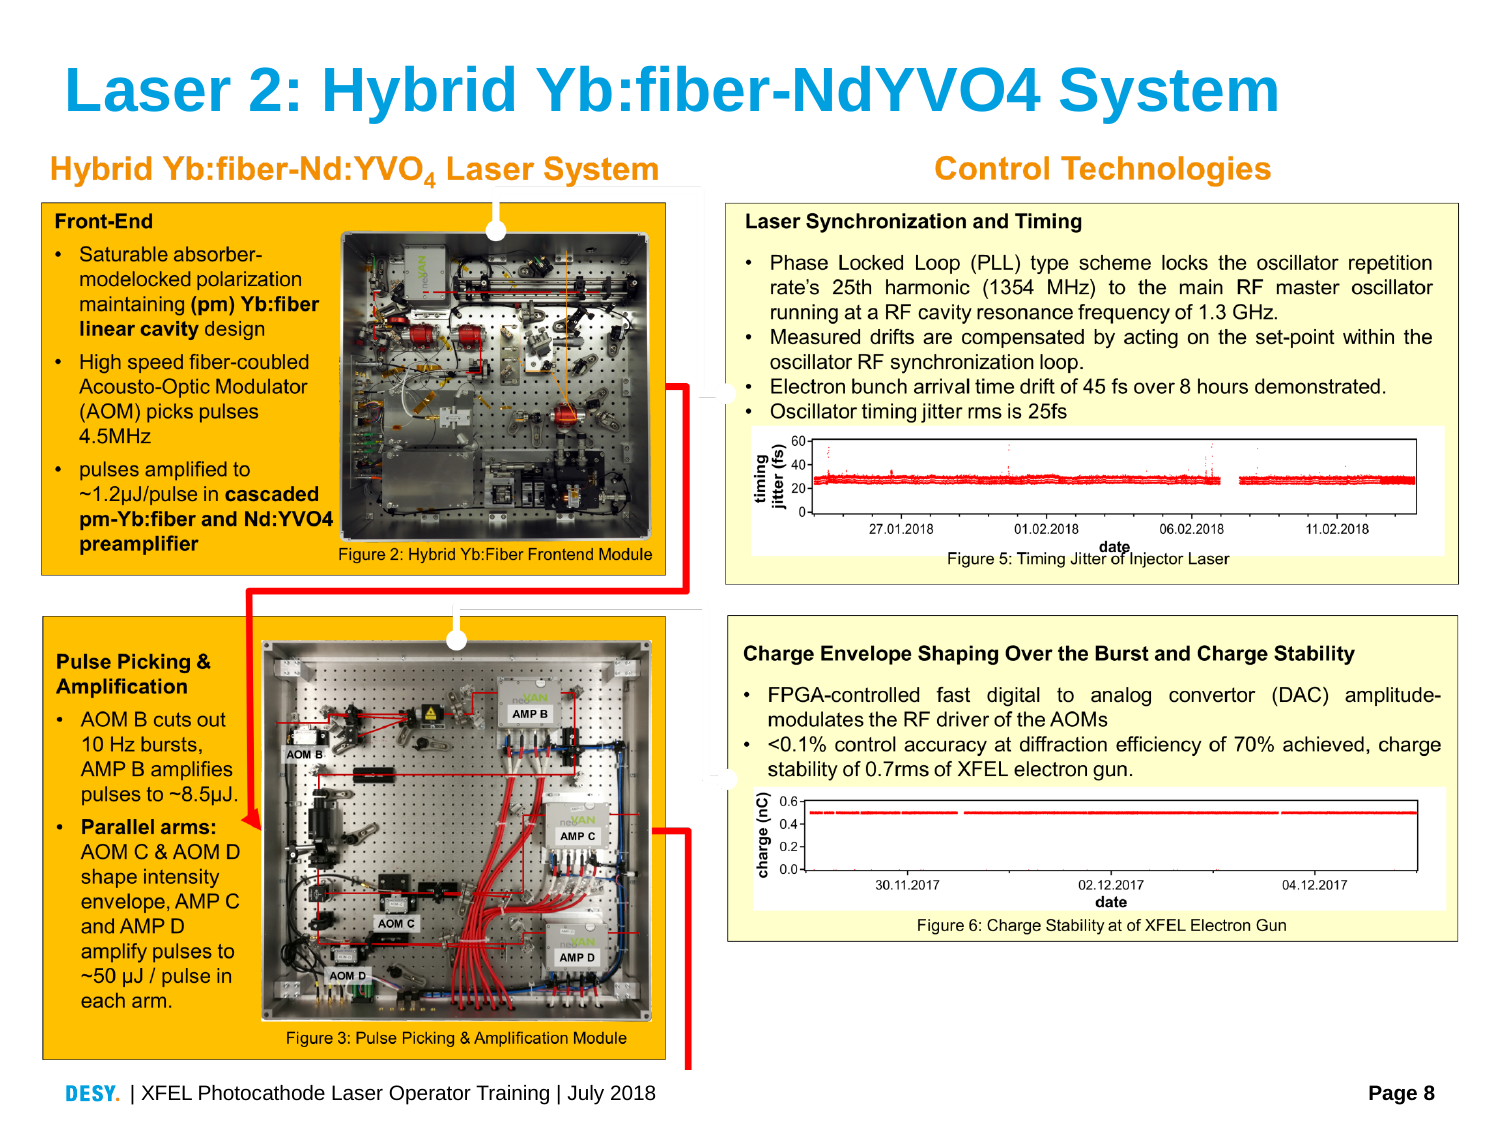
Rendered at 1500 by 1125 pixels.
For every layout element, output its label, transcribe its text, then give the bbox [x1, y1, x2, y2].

footer | XFEL Photocathode Laser Operator Training | July 2018 [129, 1083, 1323, 1111]
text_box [29, 137, 1500, 1083]
title Laser 2: Hybrid Yb:fiber-NdYVO4 System [64, 57, 1436, 132]
